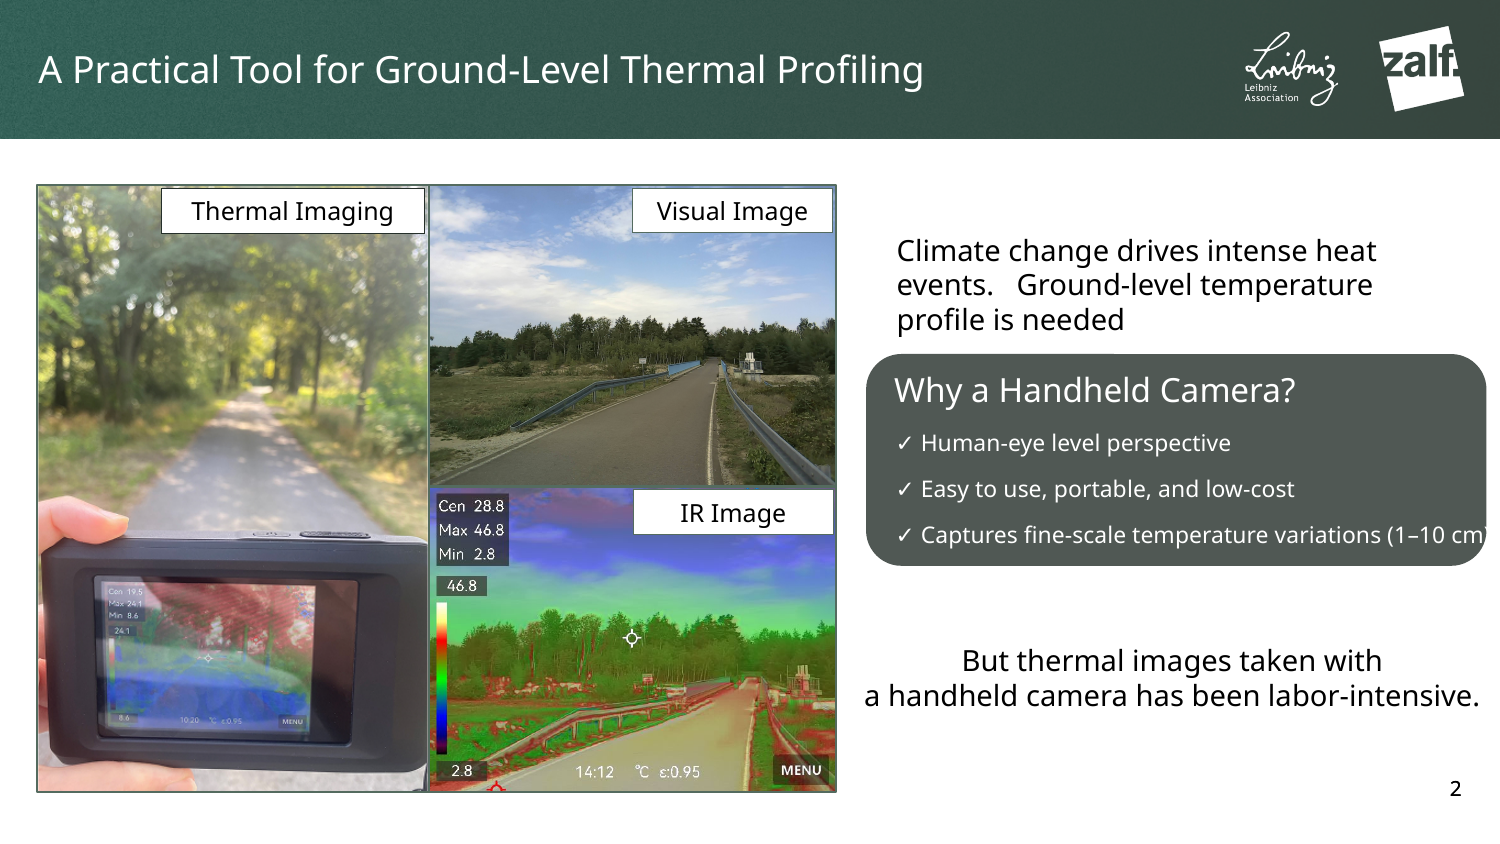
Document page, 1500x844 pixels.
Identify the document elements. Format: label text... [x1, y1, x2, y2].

title A Practical Tool for Ground-Level Thermal Profiling [38, 10, 1221, 129]
text_box But thermal images taken with a handheld camera has been labor-intensive. [849, 634, 1500, 720]
picture [0, 0, 1500, 139]
slide_number 2 [1378, 766, 1477, 812]
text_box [37, 185, 835, 791]
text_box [865, 353, 1500, 567]
text_box Climate change drives intense heat events. Ground-level temperature profile is needed [881, 224, 1471, 344]
